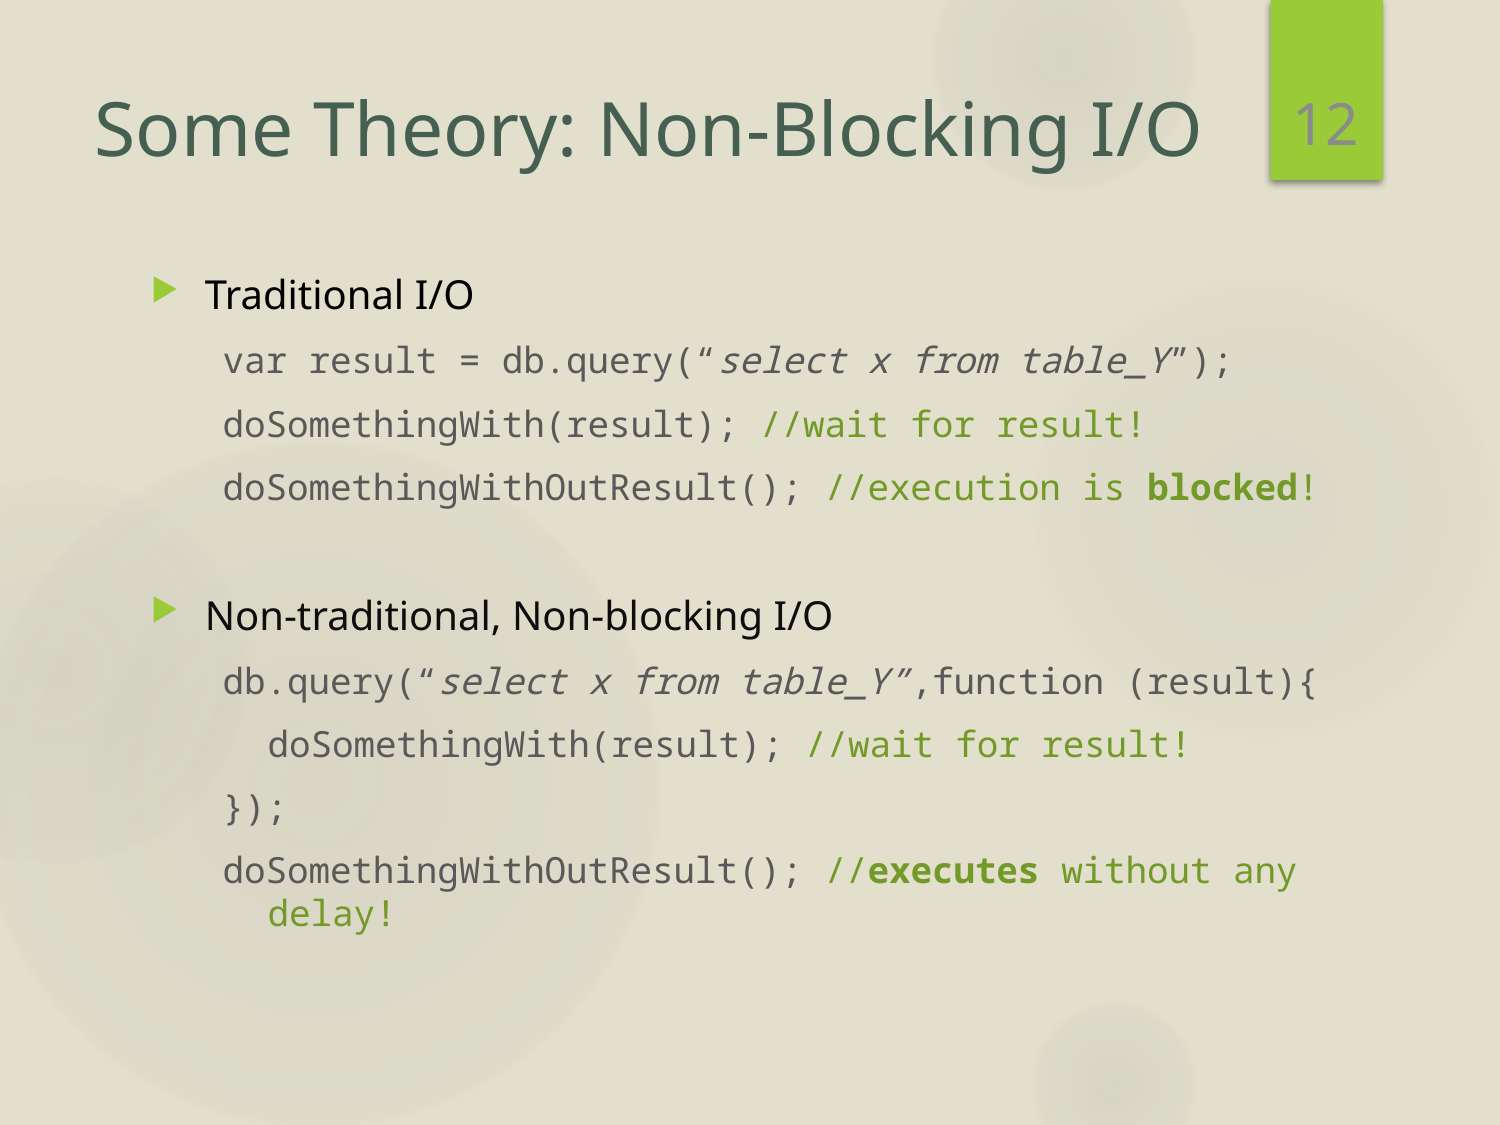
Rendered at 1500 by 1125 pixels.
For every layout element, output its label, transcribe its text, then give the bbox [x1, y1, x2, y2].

slide_number 12 [1273, 48, 1378, 175]
list Traditional I/O var result = db.query(“select x from table_Y”); doSomethingWith(result); //wait for result! doSomethingWithOutResult(); //execution is blocked! Non-traditional, Non-blocking I/O db.query(“select x from table_Y”,function (result){ doSomethingWith(result); //wait for result! }); doSomethingWithOutResult(); //executes without any delay! [135, 262, 1340, 1025]
title Some Theory: Non-Blocking I/O [79, 74, 1237, 188]
